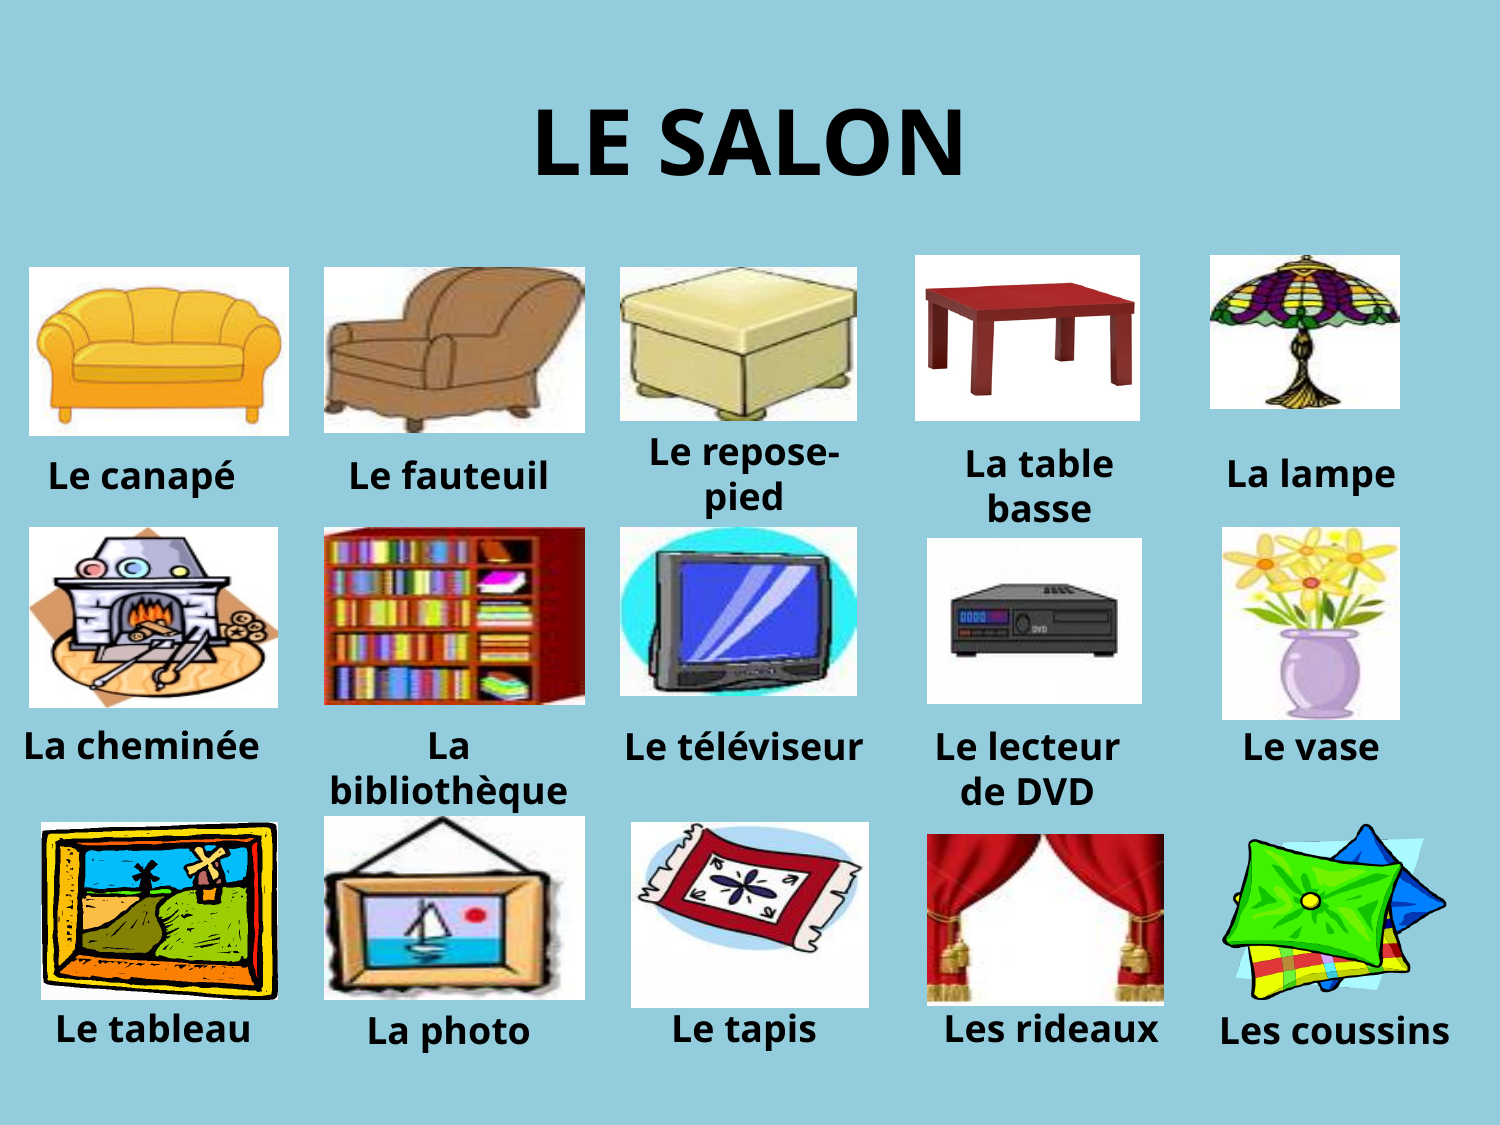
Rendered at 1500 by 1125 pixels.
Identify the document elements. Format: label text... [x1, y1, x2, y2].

text_box Le repose-pied [608, 420, 880, 526]
text_box Les rideaux [915, 997, 1188, 1058]
text_box Le tableau [17, 997, 290, 1058]
text_box La cheminée [5, 714, 278, 775]
text_box Le tapis [608, 997, 880, 1058]
picture [324, 266, 585, 433]
picture [915, 255, 1140, 421]
text_box La photo [312, 999, 585, 1060]
picture [631, 822, 869, 1009]
picture [926, 833, 1164, 1006]
picture [1222, 526, 1400, 720]
picture [324, 815, 585, 1000]
picture [619, 266, 857, 421]
text_box La table basse [903, 432, 1176, 538]
picture [29, 266, 289, 436]
text_box Le téléviseur [608, 715, 880, 776]
text_box Les coussins [1198, 999, 1471, 1060]
picture [619, 526, 857, 696]
text_box Le vase [1175, 715, 1447, 776]
text_box Le fauteuil [312, 444, 585, 505]
text_box Le canapé [5, 444, 278, 505]
title LE SALON [75, 45, 1425, 233]
picture [40, 822, 278, 1001]
picture [1210, 255, 1400, 409]
picture [1222, 822, 1448, 1000]
picture [926, 538, 1142, 705]
text_box La bibliothèque [312, 714, 585, 820]
text_box Le lecteur de DVD [891, 715, 1164, 821]
picture [324, 526, 585, 705]
text_box La lampe [1175, 442, 1447, 503]
picture [29, 526, 278, 708]
